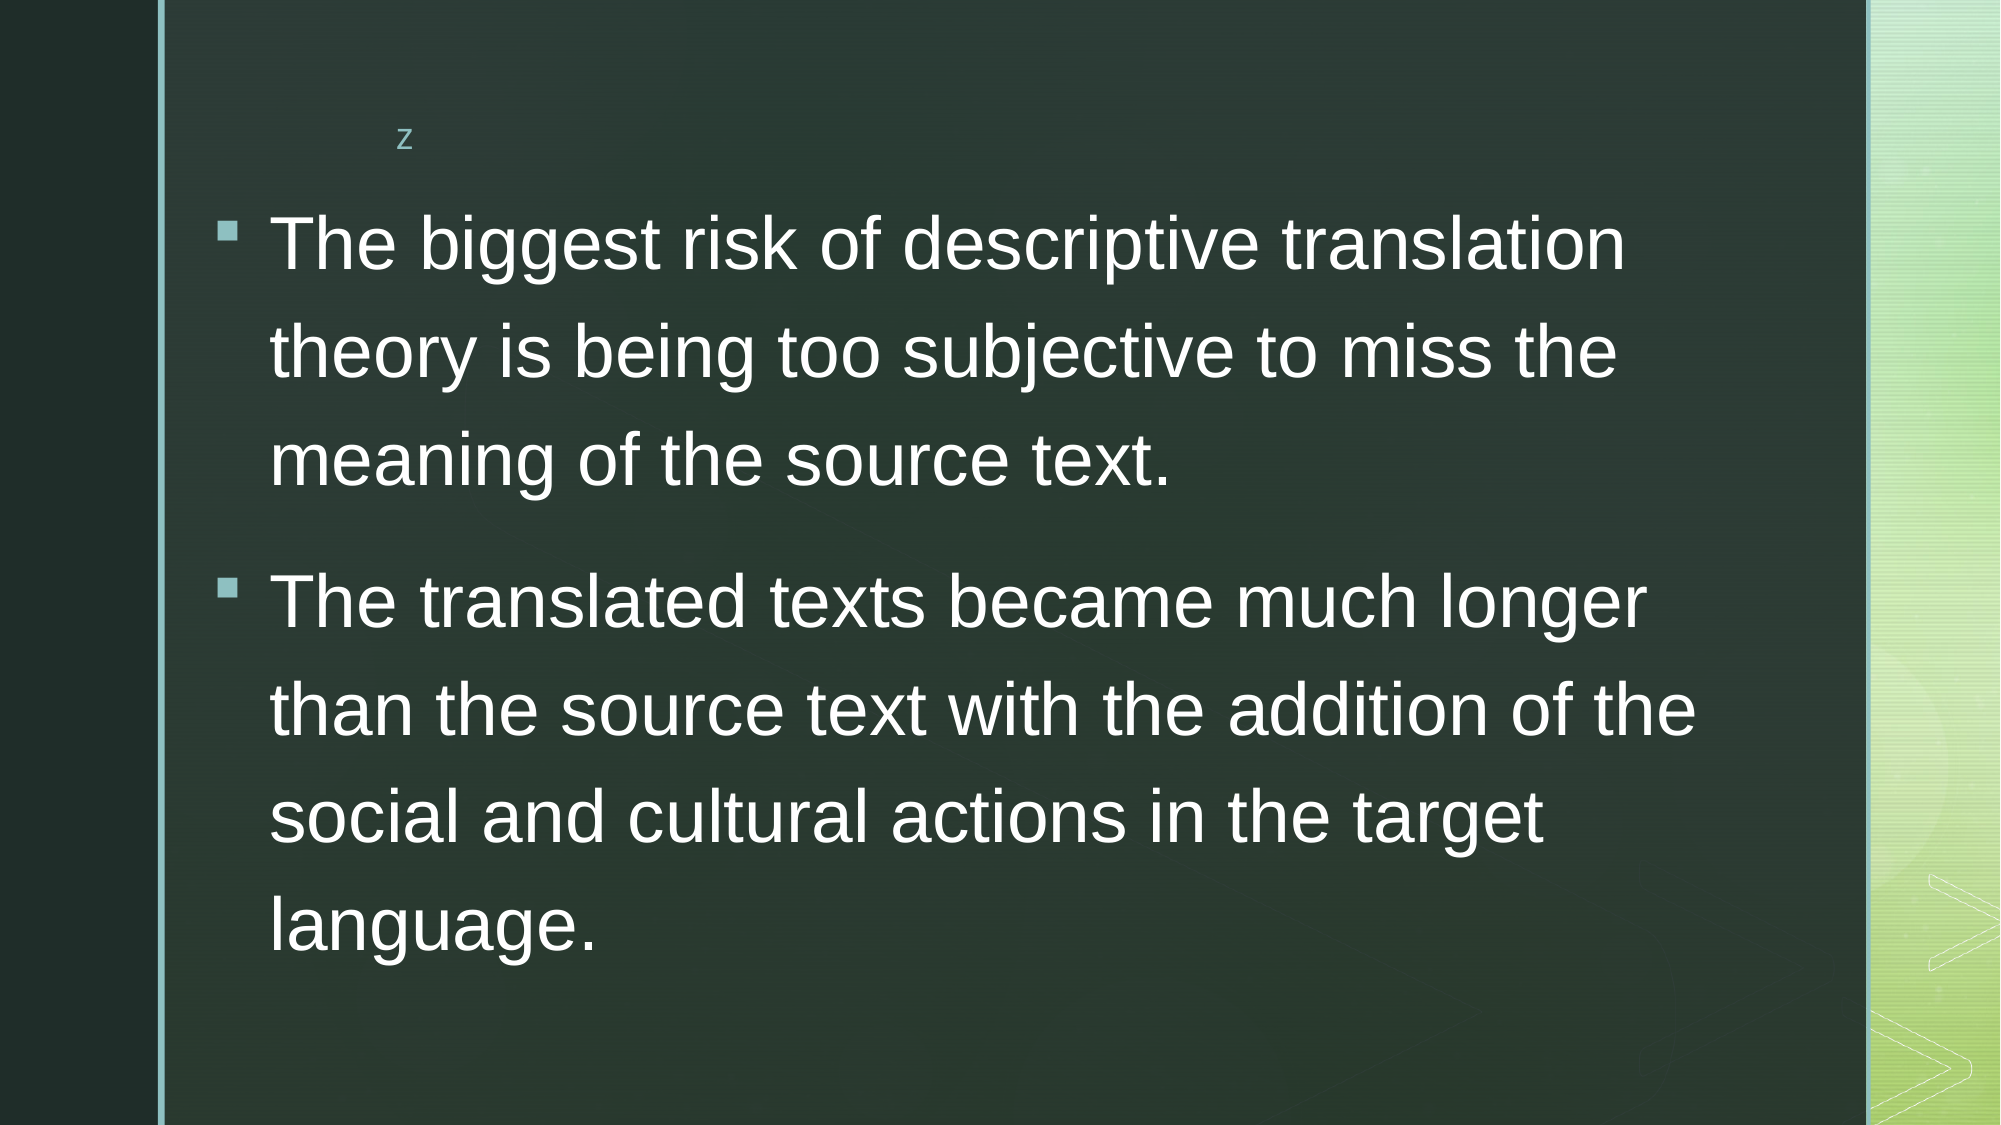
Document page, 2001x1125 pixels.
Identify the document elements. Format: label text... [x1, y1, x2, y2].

picture [1871, 0, 2001, 1125]
list The biggest risk of descriptive translation theory is being too subjective to miss the meaning of the source text. The translated texts became much longer than the source text with the addition of the social and cultural actions in the target language. [197, 79, 1830, 1064]
